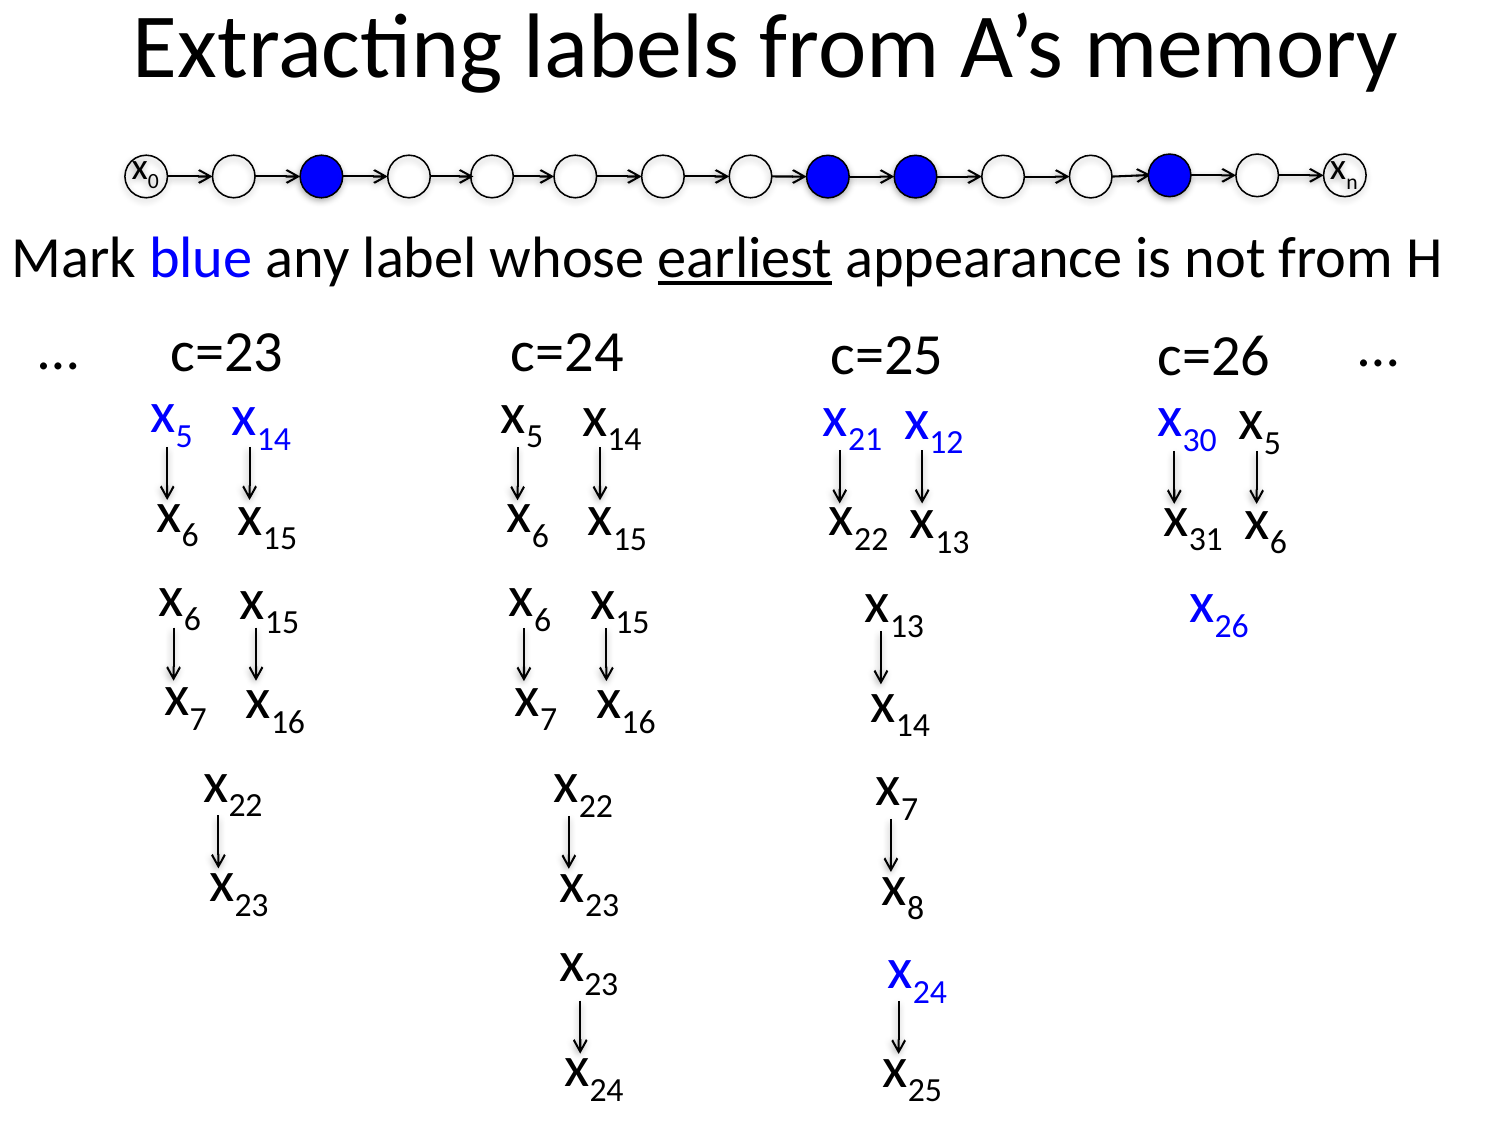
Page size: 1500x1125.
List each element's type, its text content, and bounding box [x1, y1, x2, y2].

text_box x15 [575, 553, 688, 653]
text_box x23 [544, 836, 658, 945]
text_box x7 [149, 649, 249, 758]
text_box x30 [1142, 418, 1223, 479]
text_box x24 [872, 922, 986, 1031]
text_box x23 [194, 835, 307, 944]
title Extracting labels from A’s memory [54, 0, 1480, 135]
text_box [1147, 153, 1192, 198]
text_box x7 [860, 739, 974, 848]
text_box c=23 [155, 305, 313, 414]
text_box [893, 154, 938, 199]
text_box [470, 154, 514, 199]
text_box x31 [1148, 470, 1250, 579]
text_box x14 [567, 370, 680, 469]
text_box x6 [493, 550, 607, 659]
text_box x6 [141, 466, 243, 575]
text_box x13 [849, 556, 963, 665]
text_box c=26 [1142, 309, 1300, 418]
text_box … [23, 303, 181, 412]
text_box [1068, 154, 1113, 199]
text_box x13 [895, 472, 1008, 582]
text_box c=25 [815, 309, 974, 418]
text_box x22 [538, 736, 652, 845]
text_box x26 [1174, 557, 1287, 666]
text_box … [1343, 300, 1500, 409]
text_box x14 [216, 369, 330, 469]
text_box [805, 154, 850, 199]
text_box x25 [867, 1021, 981, 1125]
text_box [1235, 153, 1279, 198]
text_box x6 [491, 466, 593, 576]
text_box x22 [813, 470, 916, 579]
text_box x15 [222, 469, 336, 553]
text_box x6 [1229, 473, 1343, 582]
text_box x23 [544, 915, 657, 1024]
text_box xn [1321, 149, 1366, 194]
text_box [212, 154, 256, 199]
text_box [299, 154, 344, 199]
text_box x16 [230, 652, 344, 761]
text_box c=24 [495, 305, 653, 414]
text_box x5 [135, 412, 216, 475]
text_box x15 [572, 469, 686, 553]
text_box [728, 154, 773, 199]
text_box x0 [123, 149, 168, 194]
text_box x21 [807, 370, 889, 479]
text_box x5 [485, 367, 567, 476]
text_box x22 [188, 736, 301, 845]
text_box x14 [855, 656, 969, 765]
text_box [553, 154, 598, 199]
text_box x7 [499, 650, 600, 759]
text_box [387, 154, 431, 199]
text_box x6 [143, 550, 256, 659]
text_box x24 [549, 1021, 662, 1125]
text_box x8 [866, 839, 980, 948]
text_box [981, 154, 1025, 199]
text_box Mark blue any label whose earliest appearance is not from H [0, 211, 1500, 320]
text_box x16 [581, 653, 694, 762]
text_box [640, 154, 685, 199]
text_box x15 [224, 553, 338, 652]
text_box x12 [889, 373, 1002, 472]
text_box x5 [1223, 373, 1337, 473]
